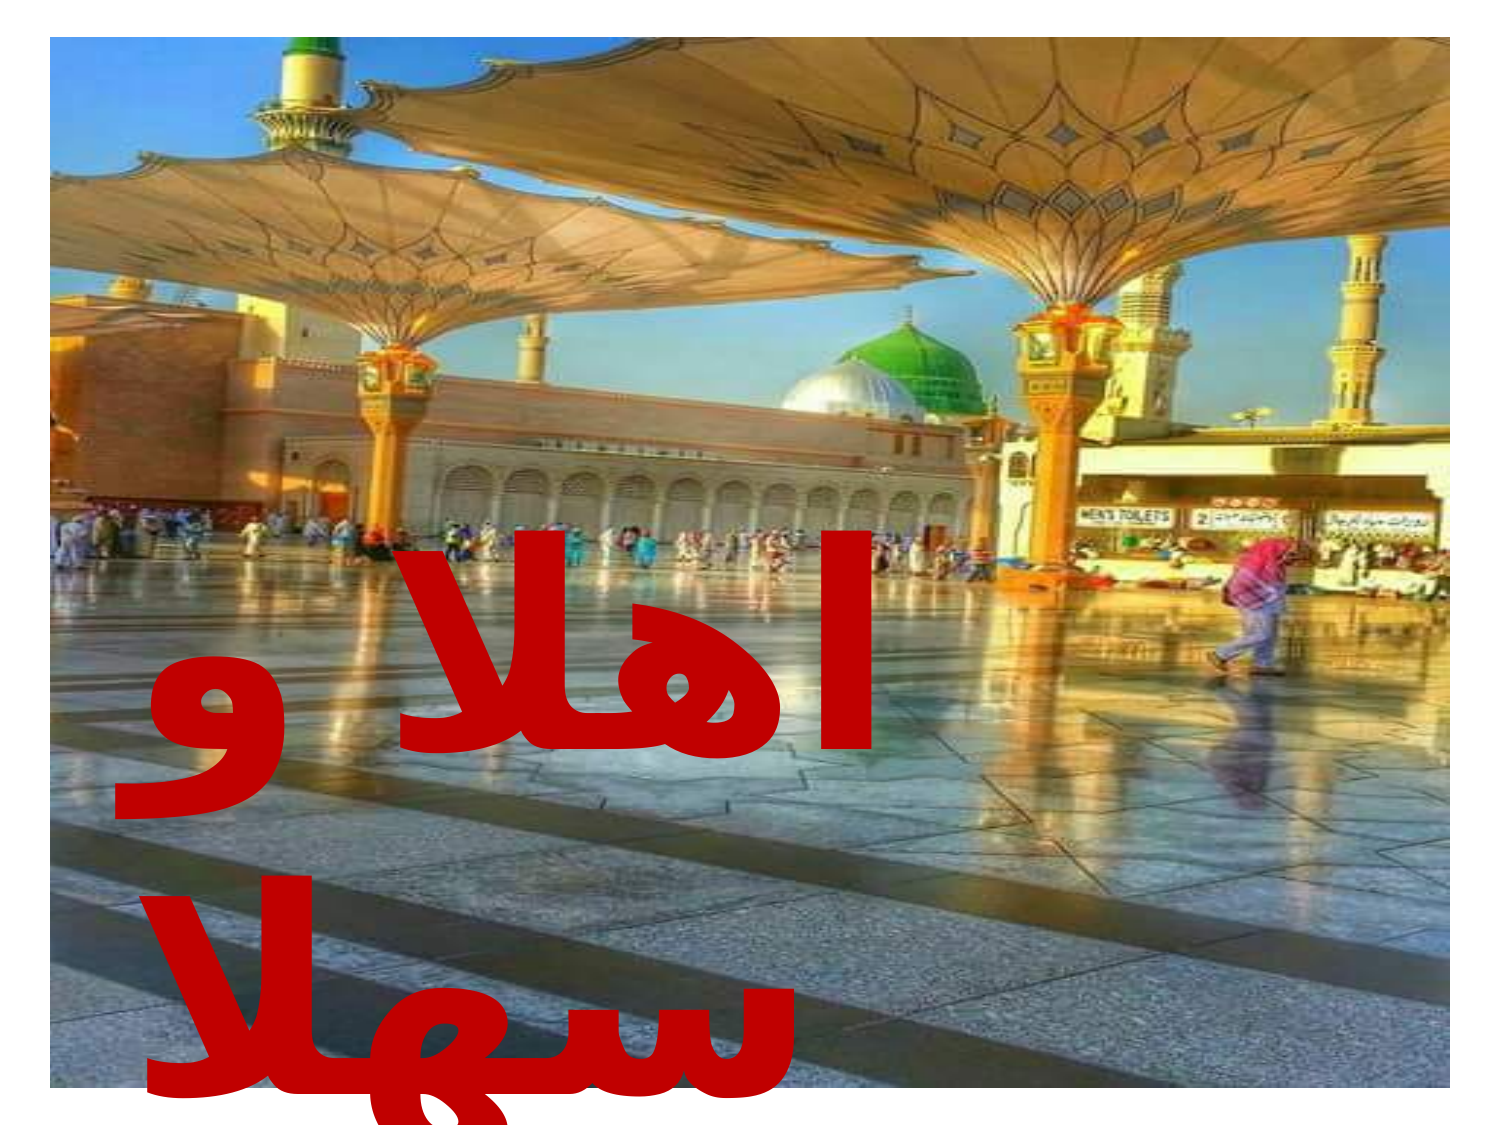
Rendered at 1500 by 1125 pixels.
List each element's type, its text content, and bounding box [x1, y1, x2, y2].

picture [49, 37, 1451, 1088]
text_box اهلا و سهلا [112, 1096, 1350, 1125]
